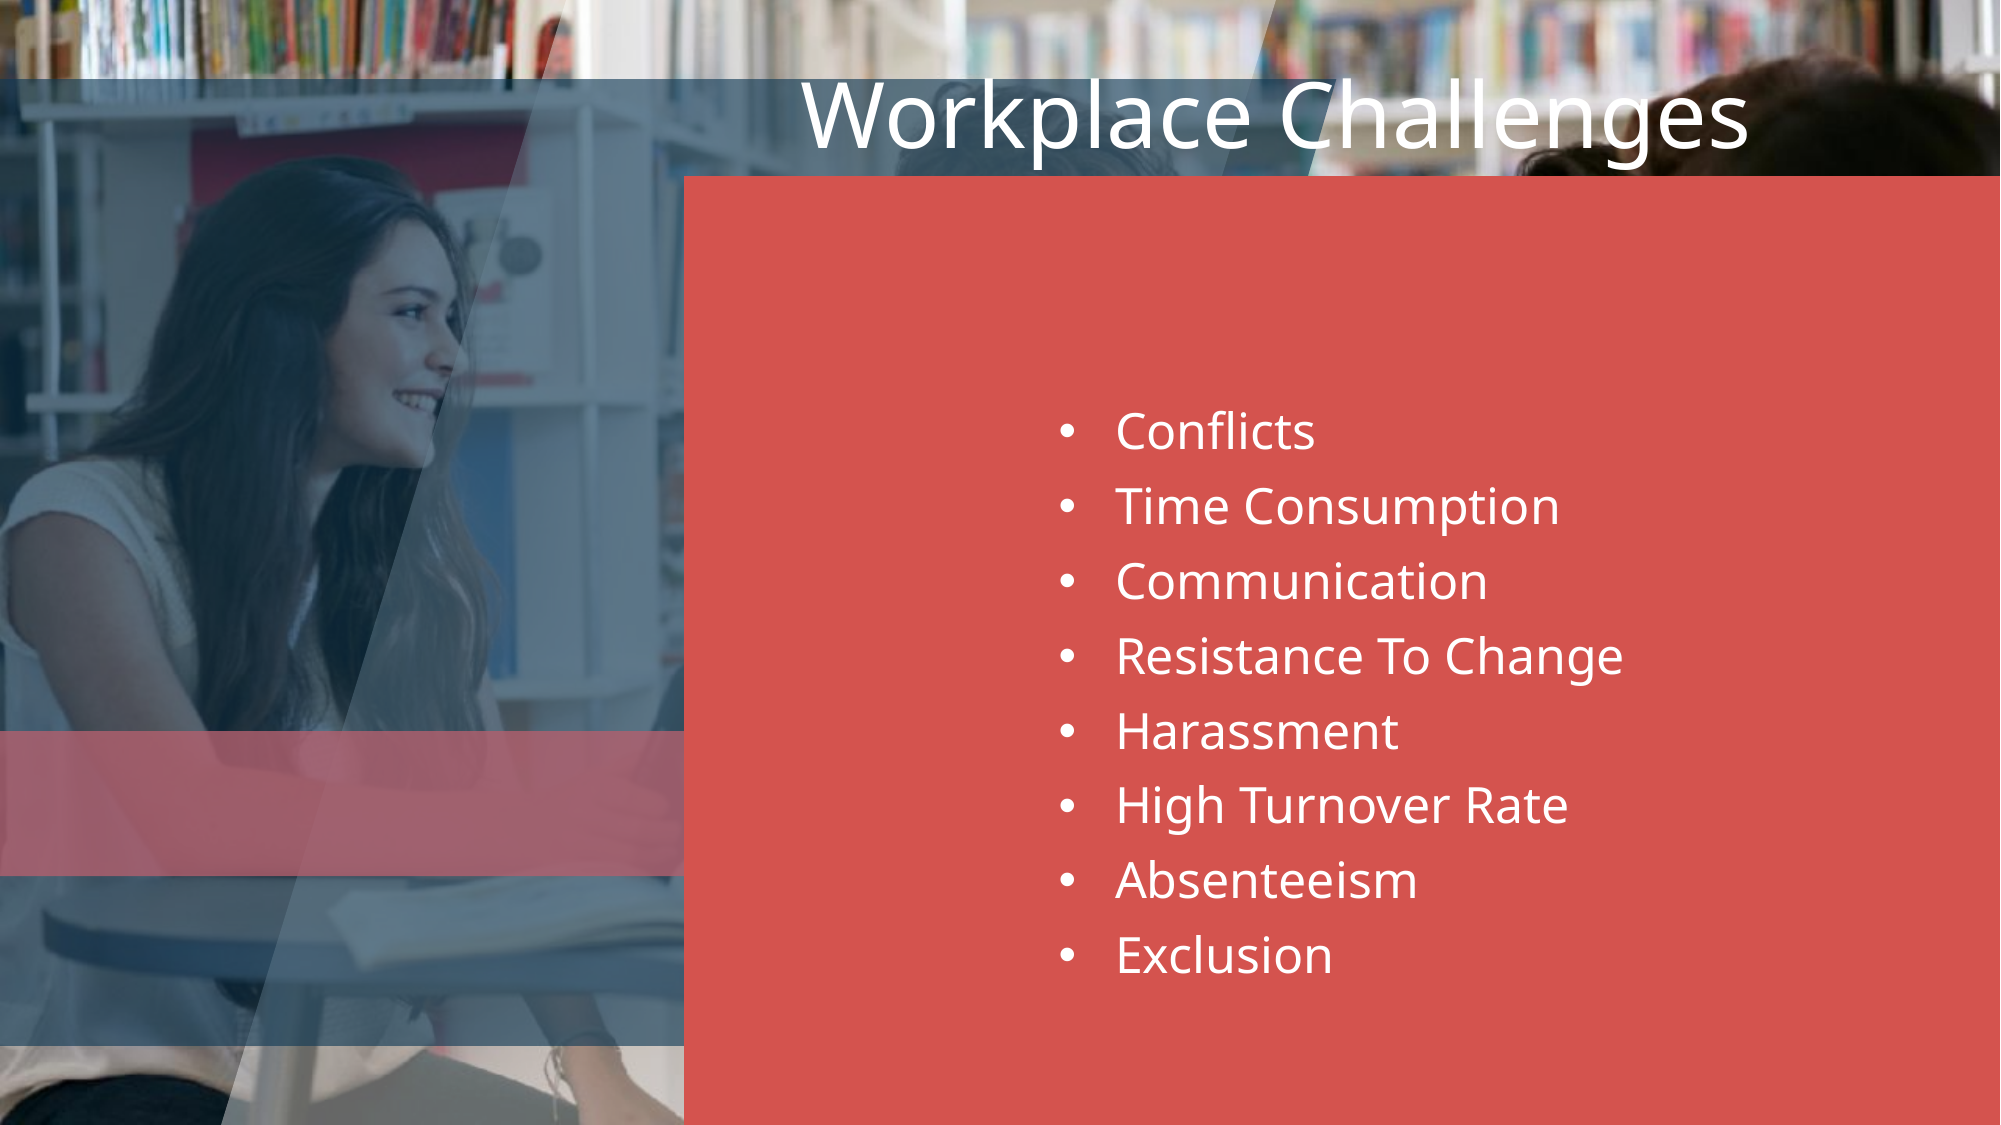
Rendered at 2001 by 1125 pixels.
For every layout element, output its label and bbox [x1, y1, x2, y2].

text_box [0, 0, 1337, 1125]
picture [1337, 0, 2000, 1125]
